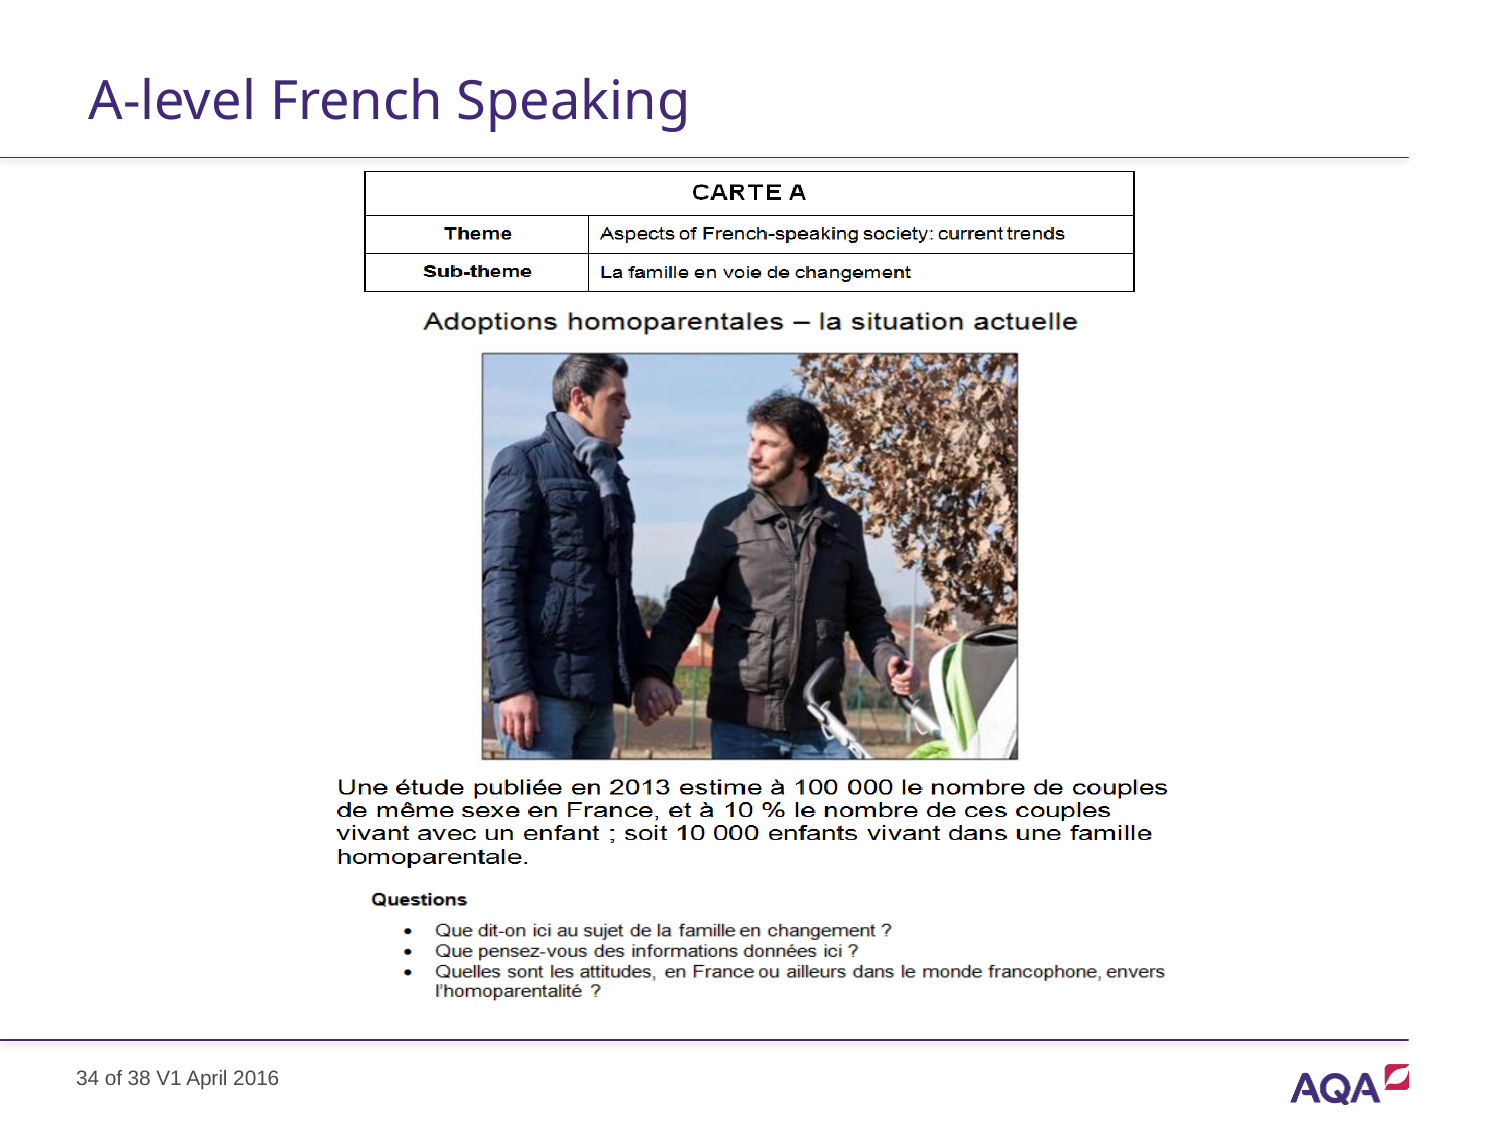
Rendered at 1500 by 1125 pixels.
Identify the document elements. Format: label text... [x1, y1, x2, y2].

picture [327, 771, 1173, 869]
title A-level French Speaking [88, 72, 1409, 144]
picture [366, 884, 1173, 1005]
text_box 34 of 38 V1 April 2016 [61, 1056, 322, 1097]
picture [476, 345, 1024, 765]
picture [416, 301, 1083, 340]
picture [359, 166, 1141, 294]
picture [1290, 1064, 1409, 1105]
